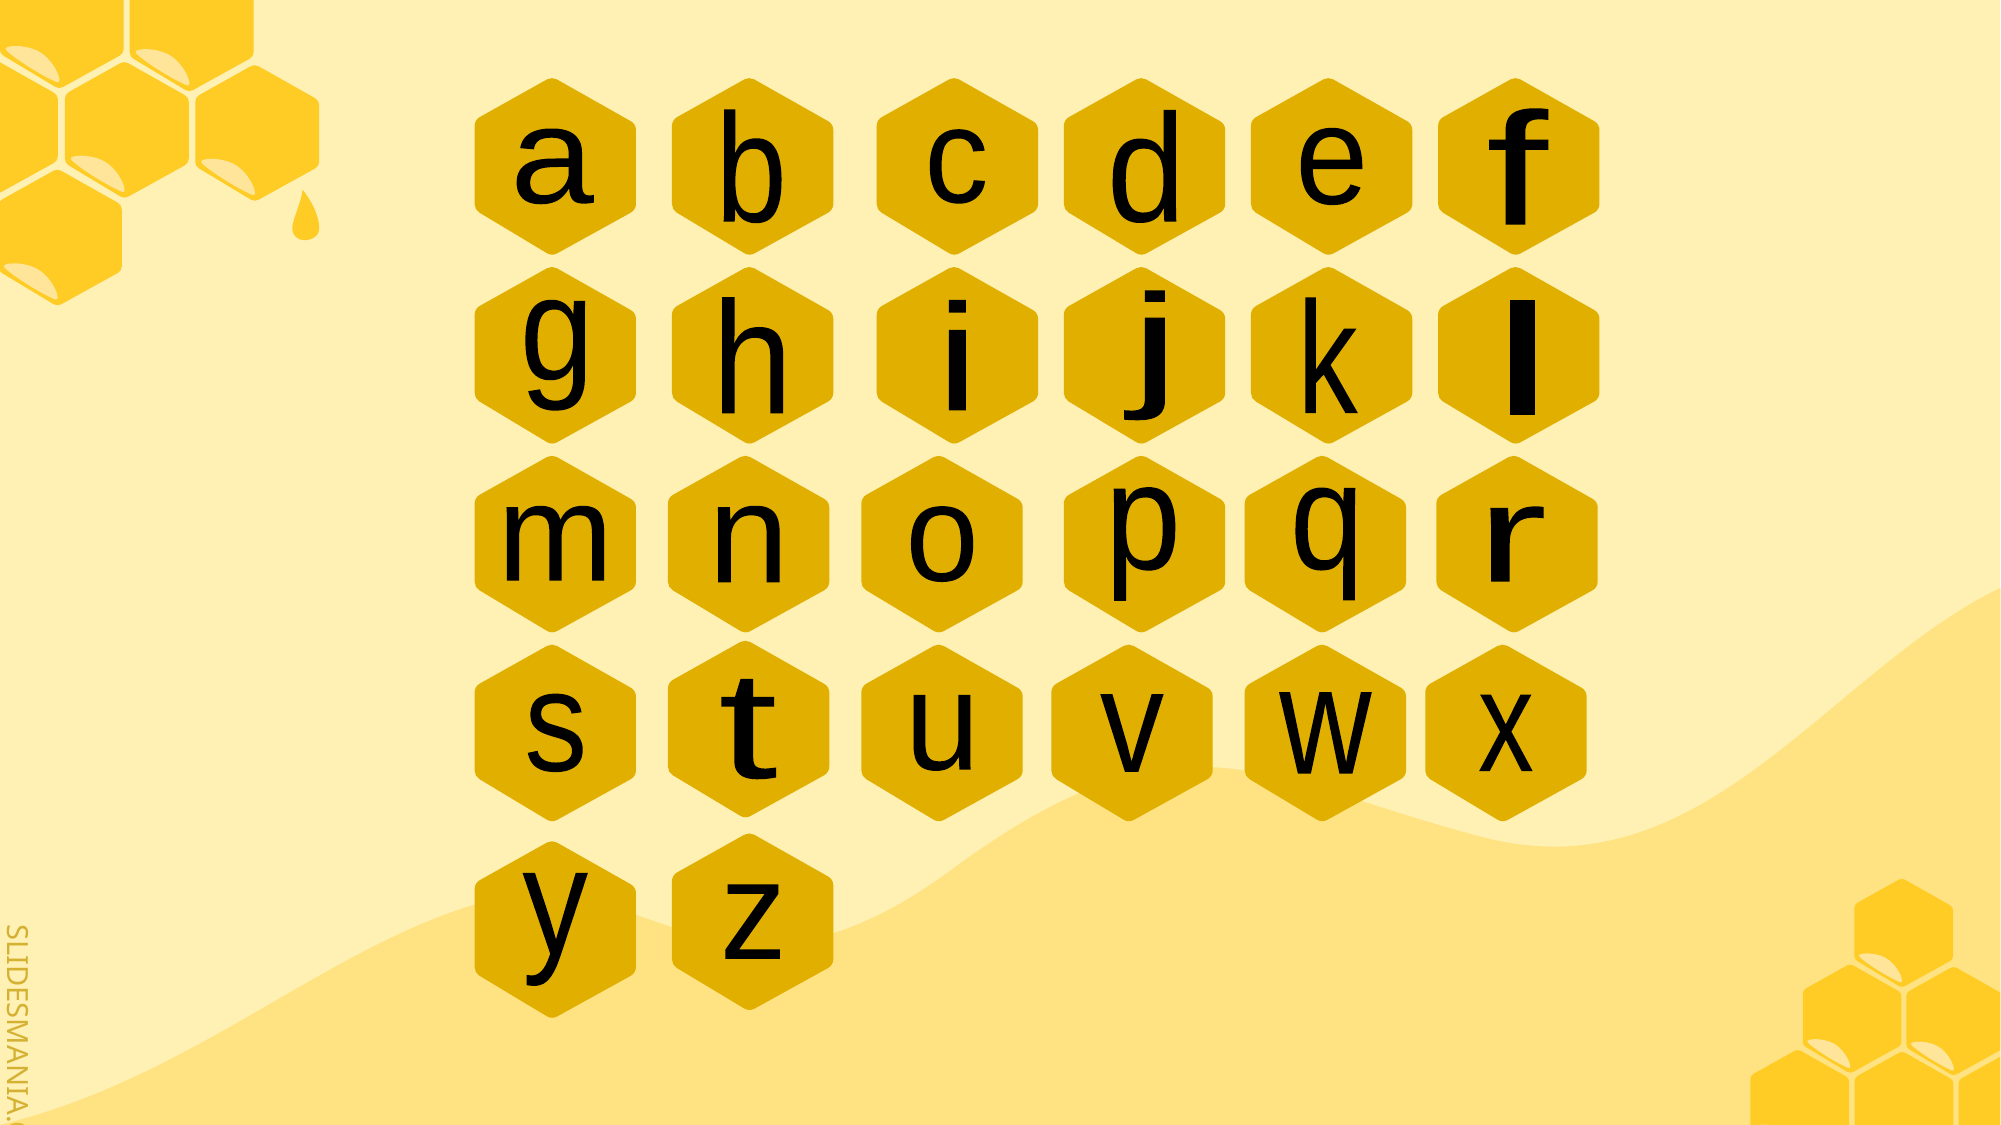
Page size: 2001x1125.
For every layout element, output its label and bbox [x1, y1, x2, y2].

text_box [671, 77, 834, 255]
text_box [667, 640, 830, 818]
text_box [1437, 77, 1600, 255]
text_box [1250, 266, 1413, 444]
text_box [1051, 644, 1213, 822]
text_box [1436, 455, 1598, 633]
text_box [474, 266, 637, 444]
text_box [1244, 644, 1407, 822]
text_box [1063, 77, 1226, 255]
text_box [861, 455, 1023, 633]
text_box [1063, 266, 1226, 444]
text_box [1244, 455, 1407, 633]
text_box [1250, 77, 1413, 255]
text_box [667, 455, 830, 633]
text_box [876, 266, 1039, 444]
text_box [861, 644, 1023, 822]
text_box [474, 840, 637, 1019]
text_box [671, 266, 834, 444]
text_box [1425, 644, 1587, 822]
text_box [1063, 455, 1226, 633]
text_box [876, 77, 1039, 255]
text_box [474, 455, 637, 633]
text_box [1437, 266, 1600, 444]
text_box [474, 77, 637, 255]
text_box [474, 644, 637, 822]
text_box [671, 833, 834, 1011]
